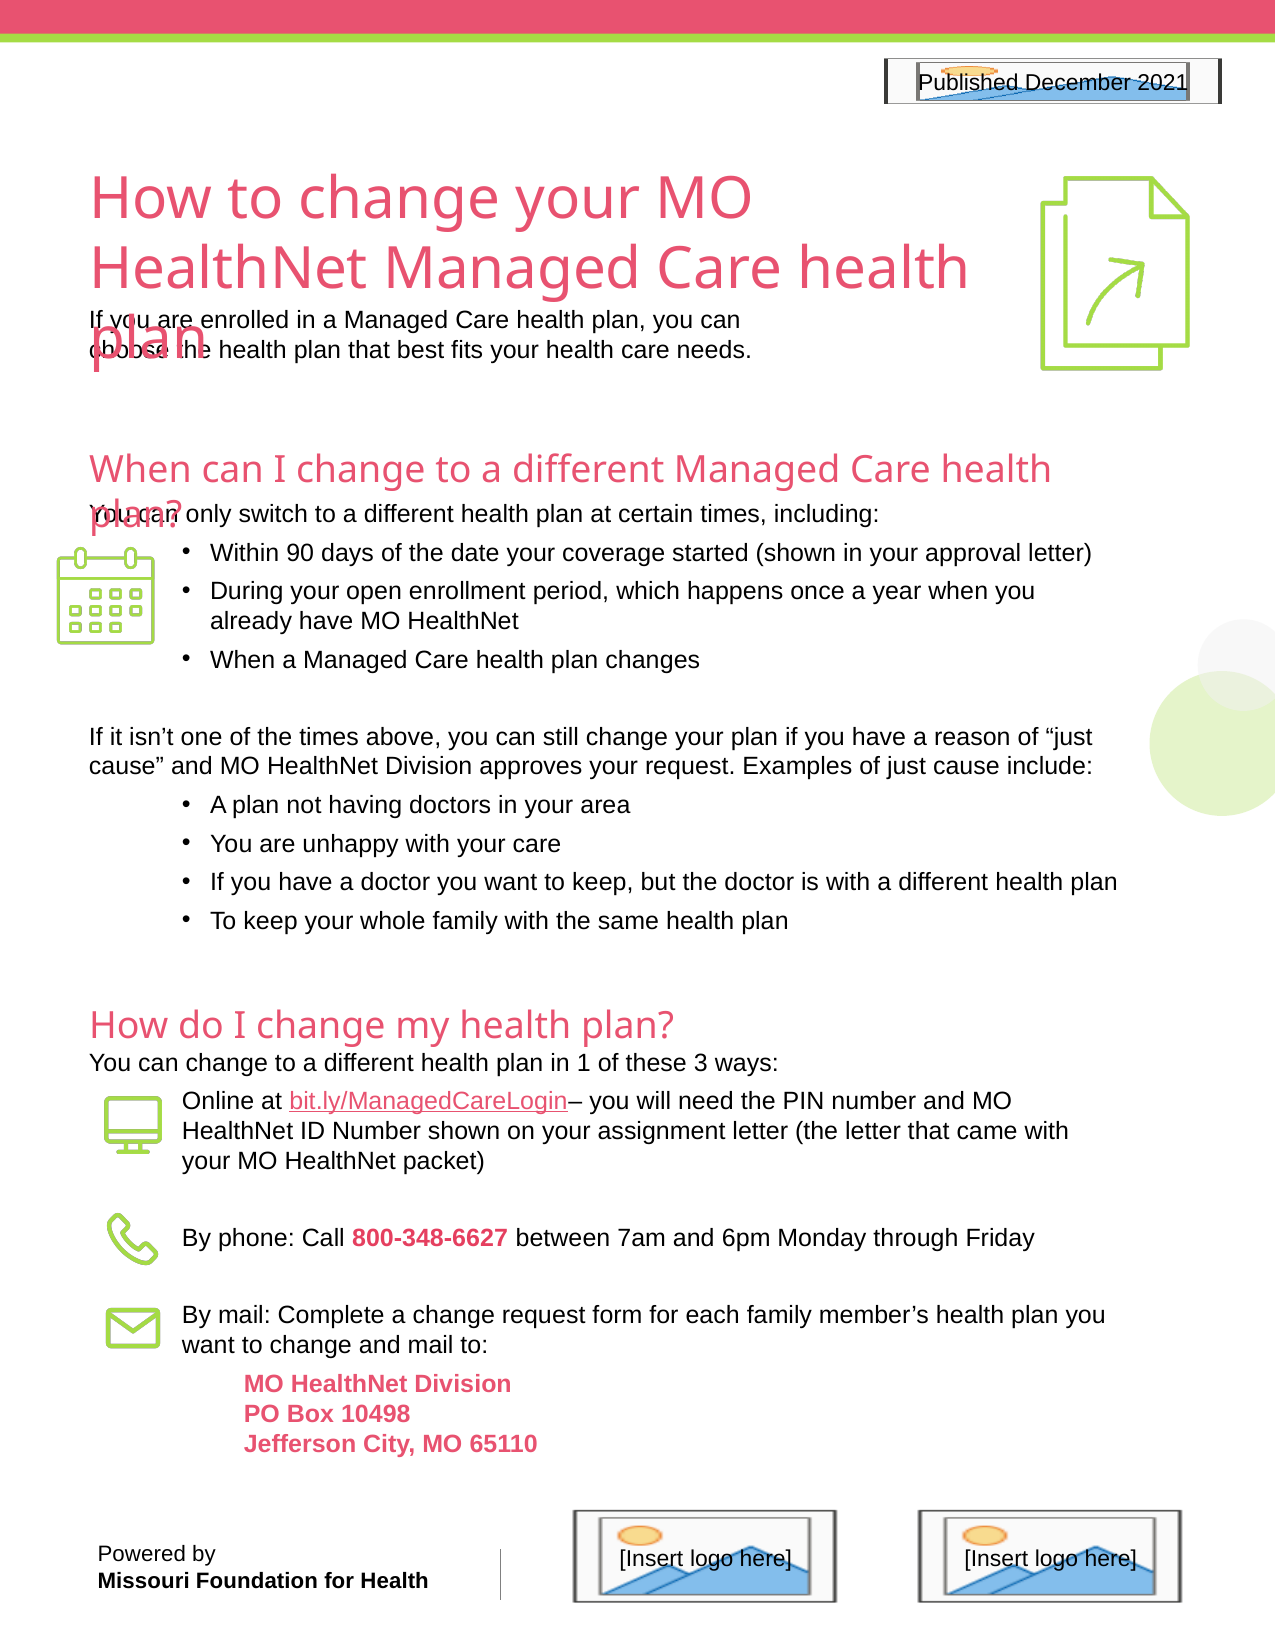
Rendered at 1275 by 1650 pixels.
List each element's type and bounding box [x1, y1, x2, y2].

picture [1002, 160, 1228, 386]
picture [100, 1092, 166, 1158]
picture [106, 1212, 159, 1266]
picture [91, 1286, 175, 1370]
picture [54, 544, 157, 647]
picture [872, 56, 1235, 106]
picture [910, 1506, 1192, 1607]
picture [565, 1506, 847, 1607]
